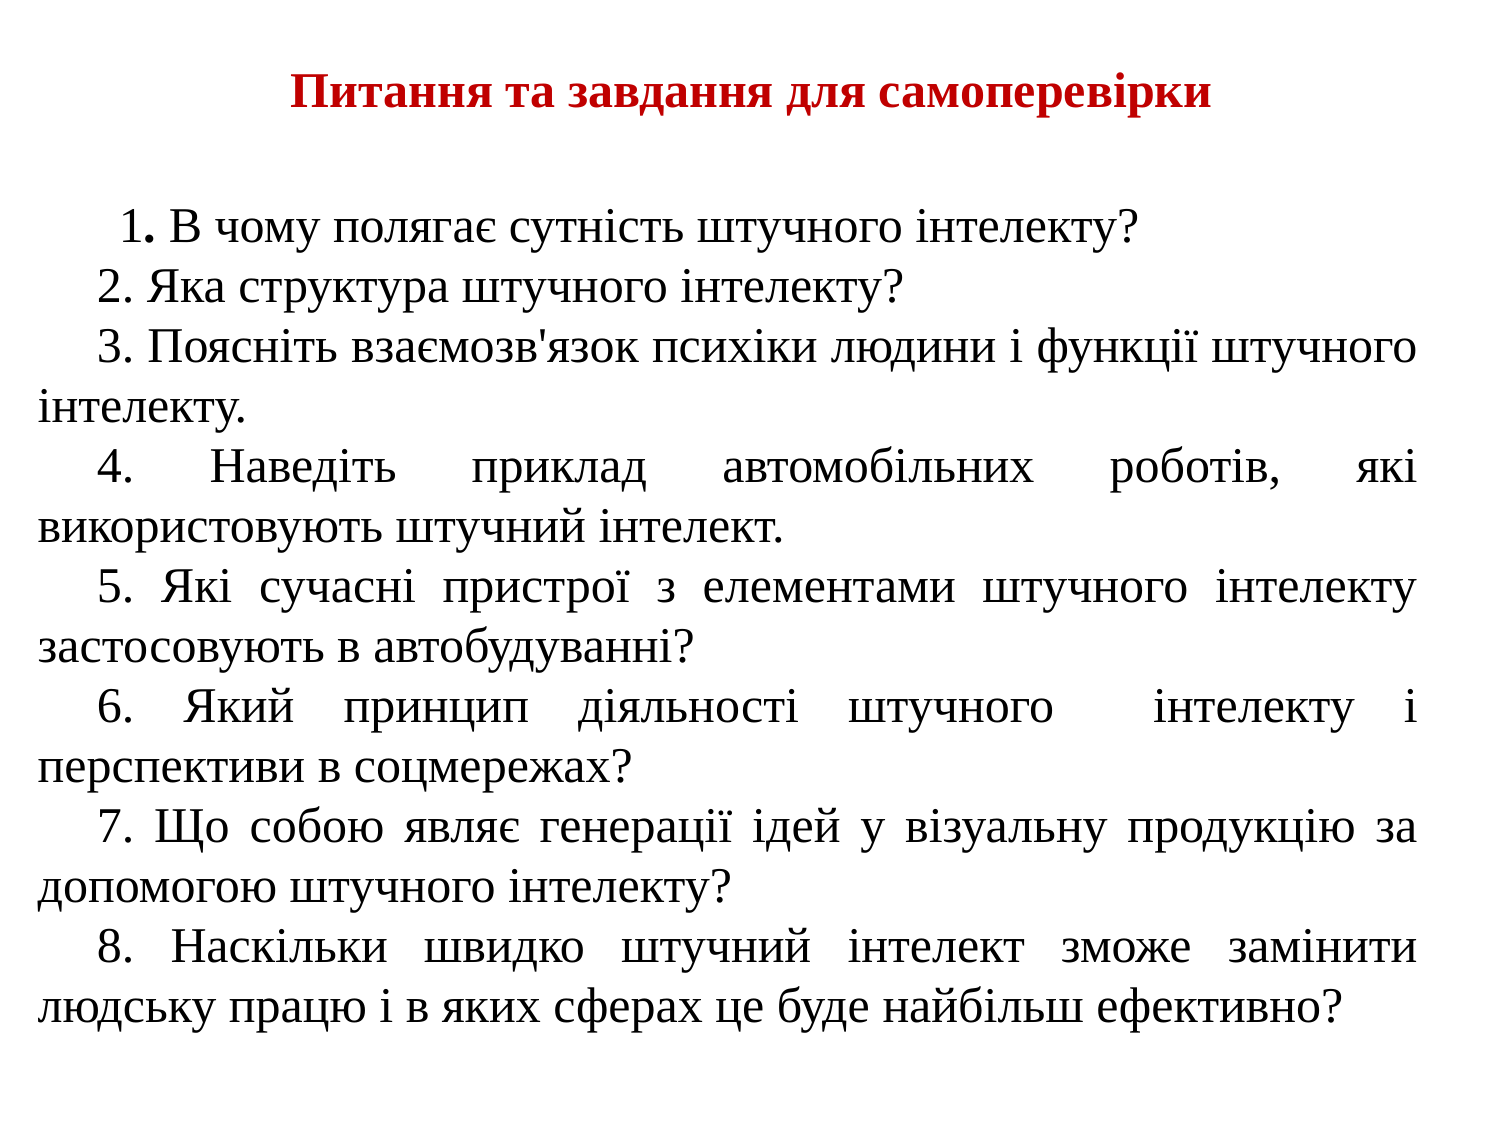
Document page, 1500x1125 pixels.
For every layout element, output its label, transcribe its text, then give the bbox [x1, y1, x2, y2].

text_box Питання та завдання для самоперевірки 1. В чому полягає сутність штучного інтелекту? 2. Яка структура штучного інтелекту? 3. Поясніть взаємозв'язок психіки людини і функції штучного інтелекту. 4. Наведіть приклад автомобільних роботів, які використовують штучний інтелект. 5. Які сучасні пристрої з елементами штучного інтелекту застосовують в автобудуванні? 6. Який принцип діяльності штучного інтелекту і перспективи в соцмережах? 7. Що собою являє генерації ідей у візуальну продукцію за допомогою штучного інтелекту? 8. Наскільки швидко штучний інтелект зможе замінити людську працю і в яких сферах це буде найбільш ефективно? [22, 49, 1498, 1125]
